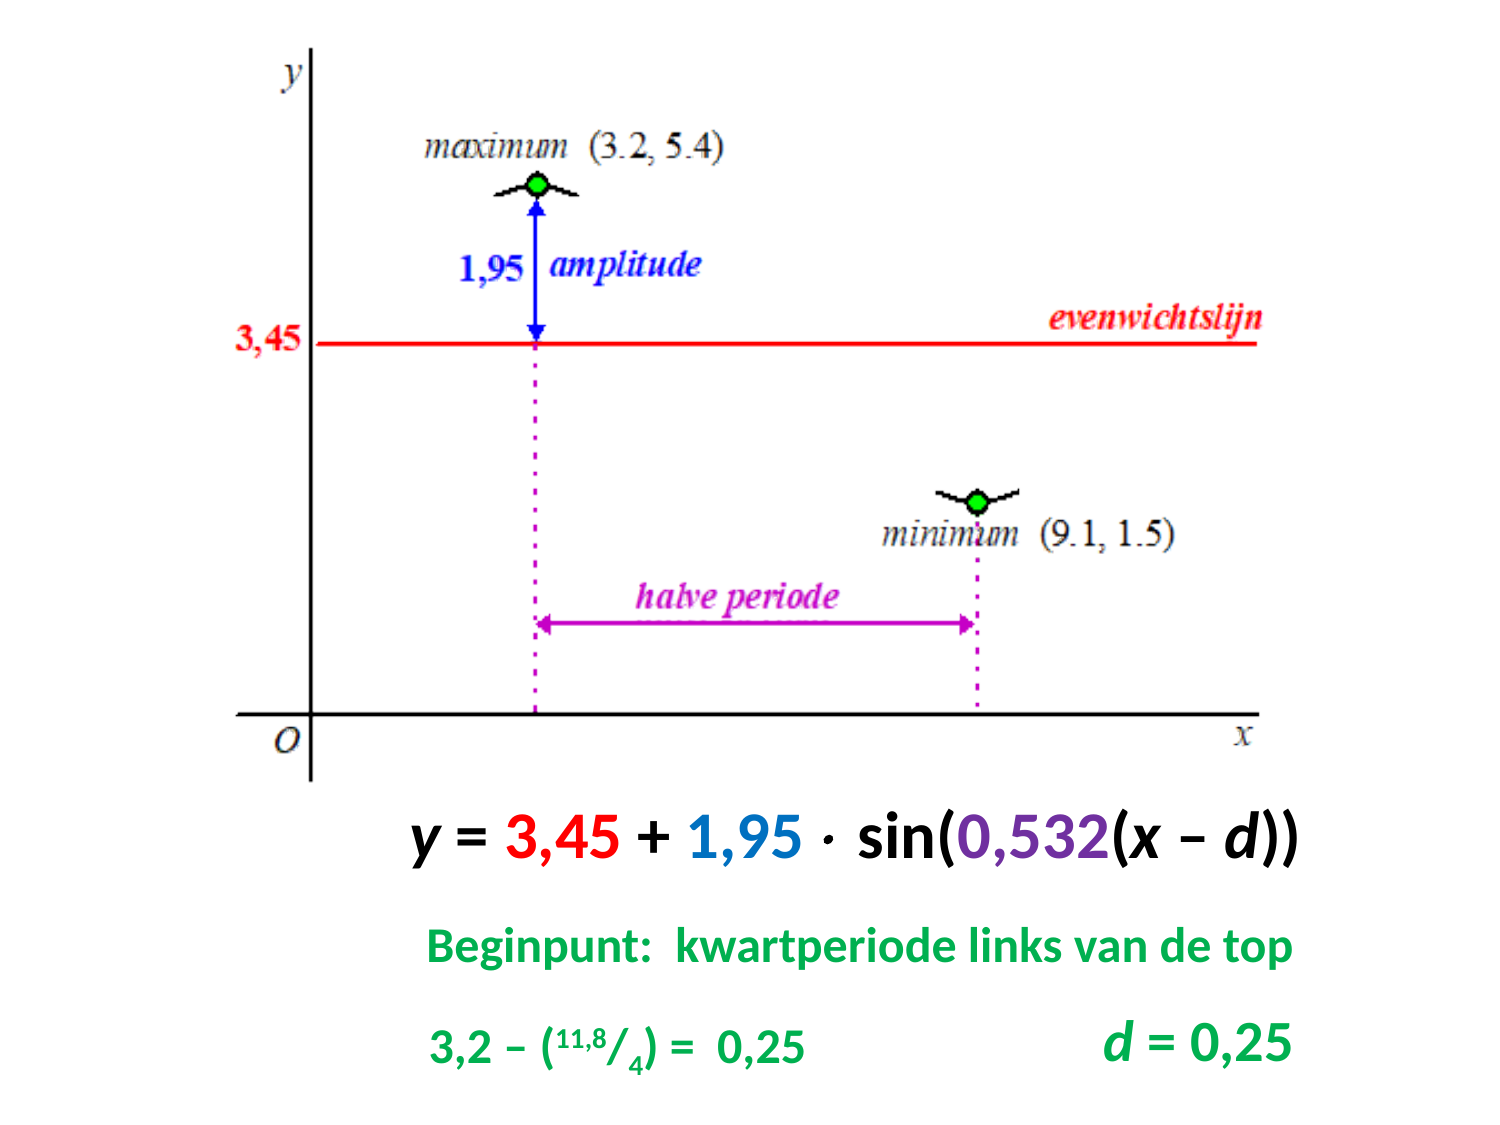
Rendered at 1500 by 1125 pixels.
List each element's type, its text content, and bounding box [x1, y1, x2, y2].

text_box Beginpunt: kwartperiode links van de top [411, 905, 1309, 980]
text_box y = 3,45 + 1,95 sin(0,532(x – d)) [394, 840, 1317, 880]
text_box 3,2 – (11,8/4) = 0,25 [413, 1005, 822, 1089]
text_box d = 0,25 [1089, 995, 1309, 1081]
picture [147, 5, 1329, 833]
